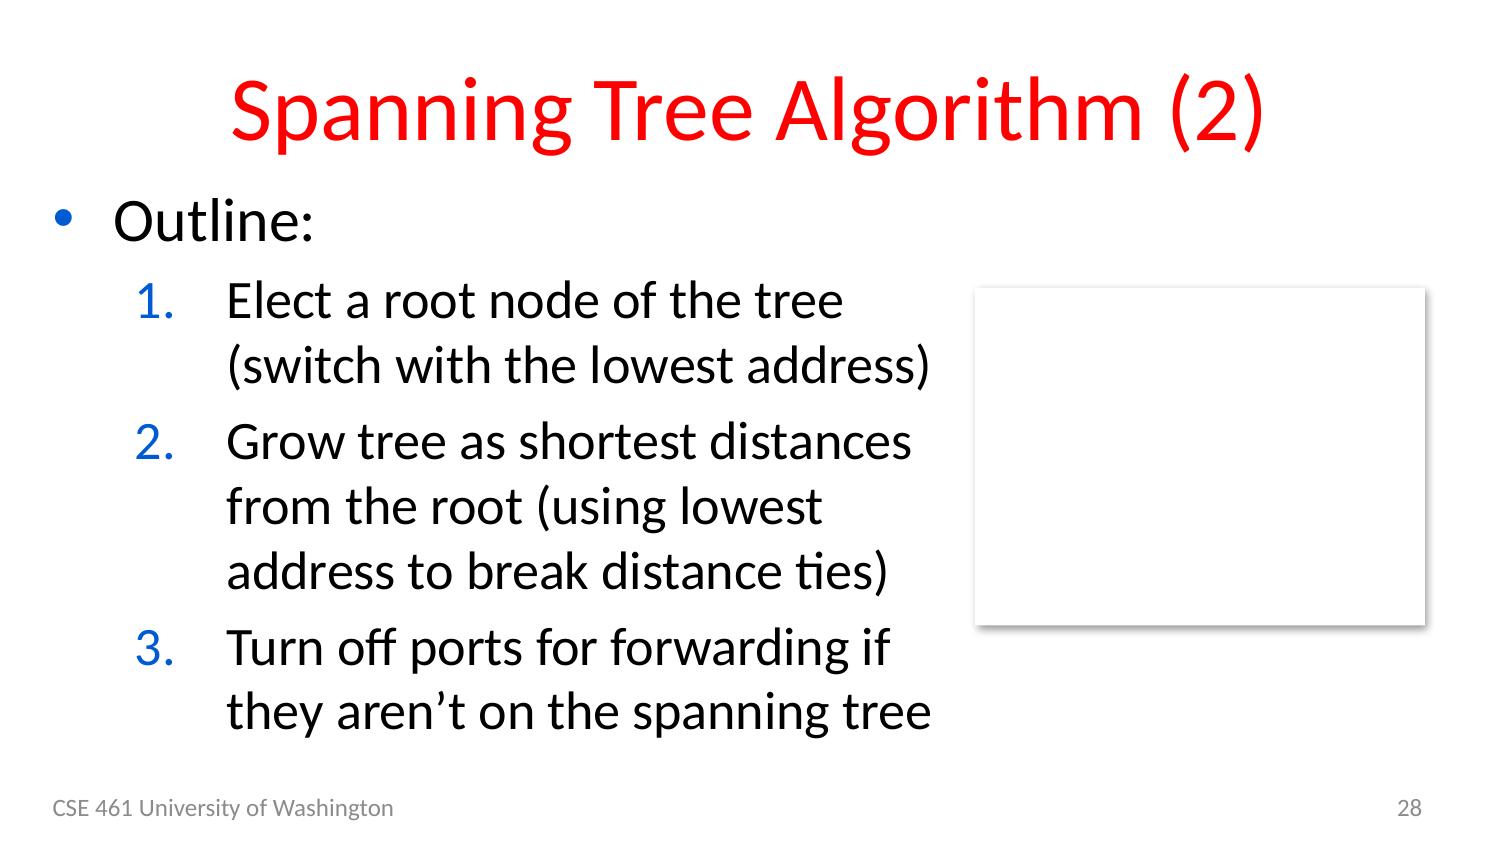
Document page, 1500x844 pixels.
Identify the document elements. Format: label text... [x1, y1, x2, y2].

slide_number 28 [1087, 784, 1438, 830]
list Outline: Elect a root node of the tree (switch with the lowest address) Grow tree as shortest distances from the root (using lowest address to break distance ties) Turn off ports for forwarding if they aren’t on the spanning tree [37, 171, 975, 760]
title Spanning Tree Algorithm (2) [37, 33, 1463, 175]
footer CSE 461 University of Washington [37, 784, 513, 830]
